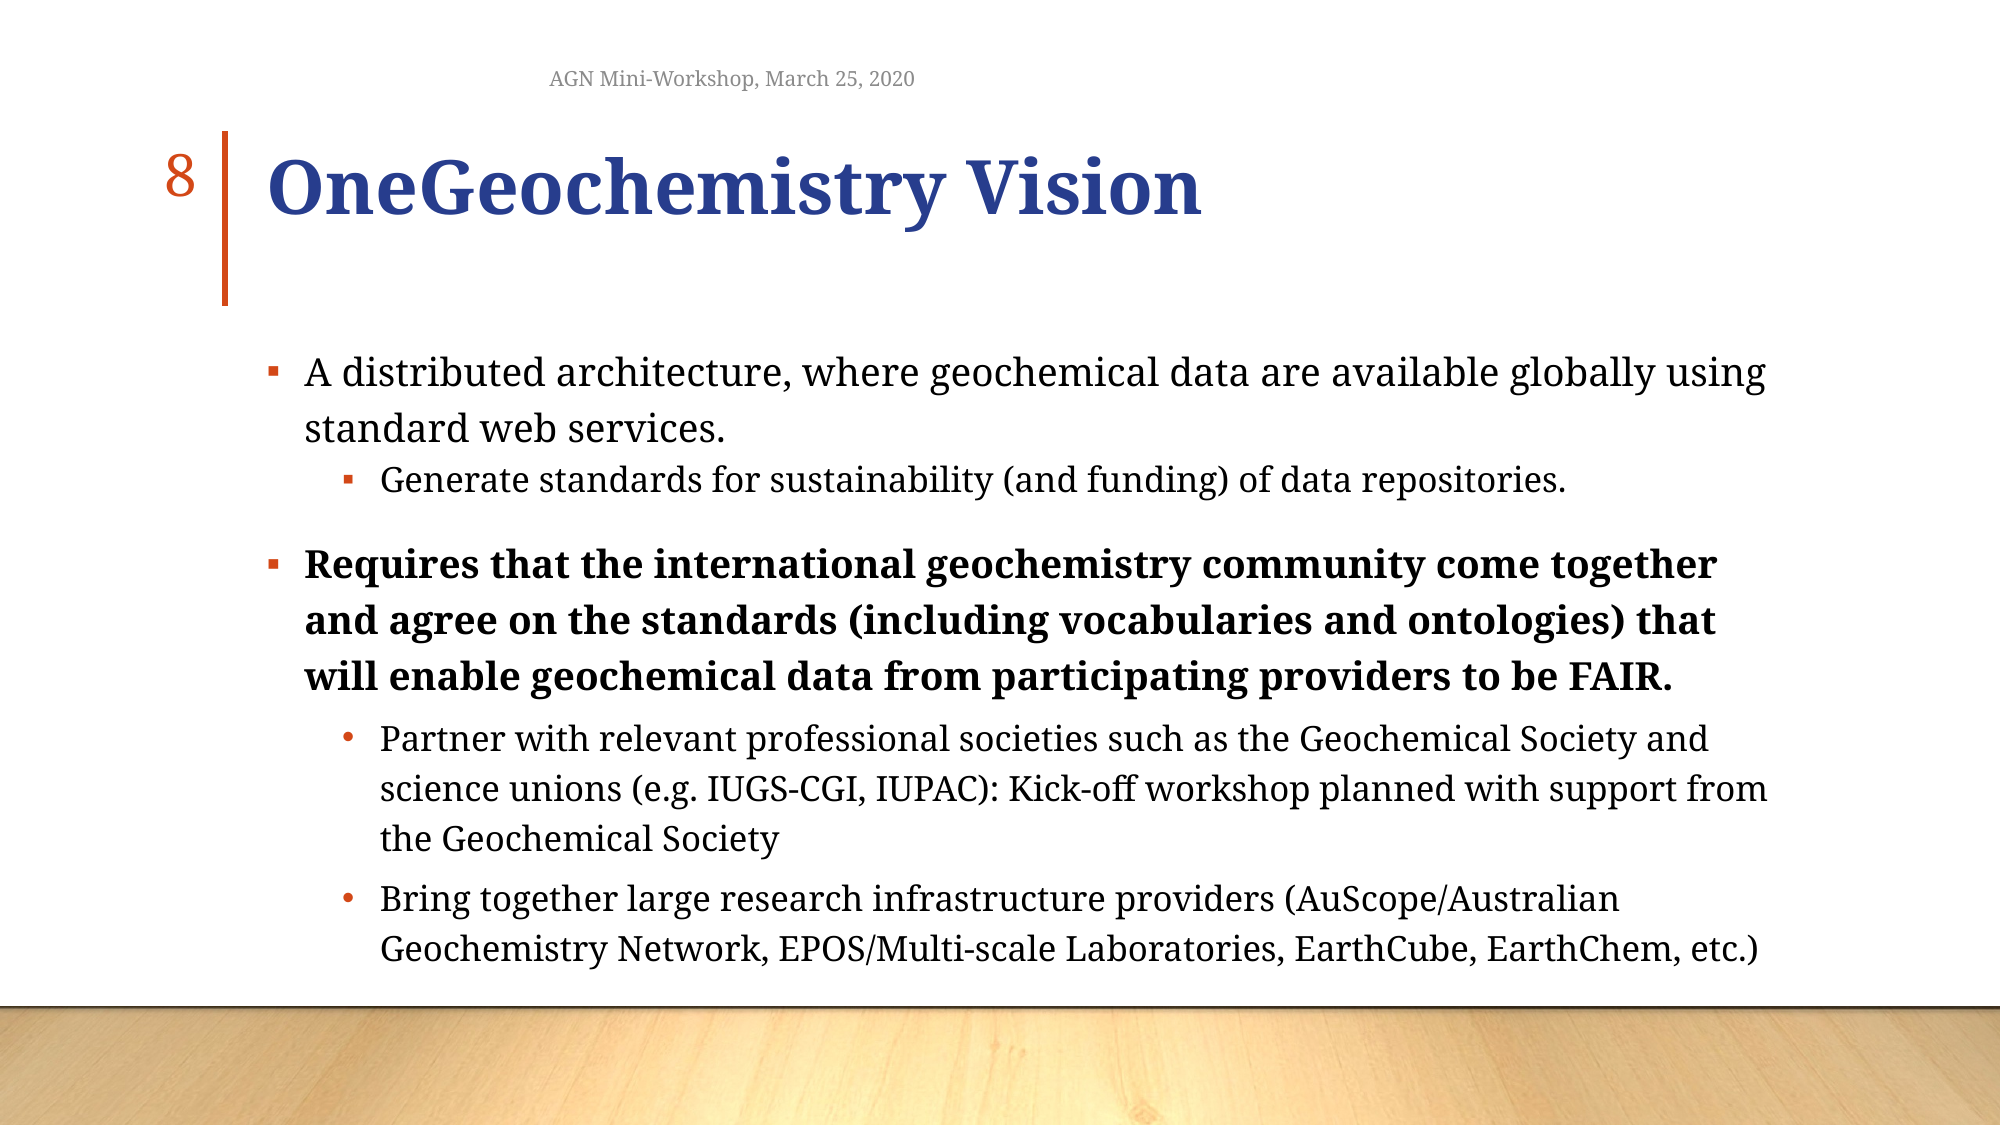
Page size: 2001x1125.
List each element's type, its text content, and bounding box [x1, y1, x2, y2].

picture [0, 1006, 2000, 1125]
list A distributed architecture, where geochemical data are available globally using standard web services. Generate standards for sustainability (and funding) of data repositories. Requires that the international geochemistry community come together and agree on the standards (including vocabularies and ontologies) that will enable geochemical data from participating providers to be FAIR. Partner with relevant professional societies such as the Geochemical Society and science unions (e.g. IUGS-CGI, IUPAC): Kick-off workshop planned with support from the Geochemical Society Bring together large research infrastructure providers (AuScope/Australian Geochemistry Network, EPOS/Multi-scale Laboratories, EarthCube, EarthChem, etc.) [251, 330, 1814, 985]
title OneGeochemistry Vision [251, 131, 1814, 305]
slide_number 8 [78, 131, 212, 214]
footer AGN Mini-Workshop, March 25, 2020 [251, 54, 1213, 105]
